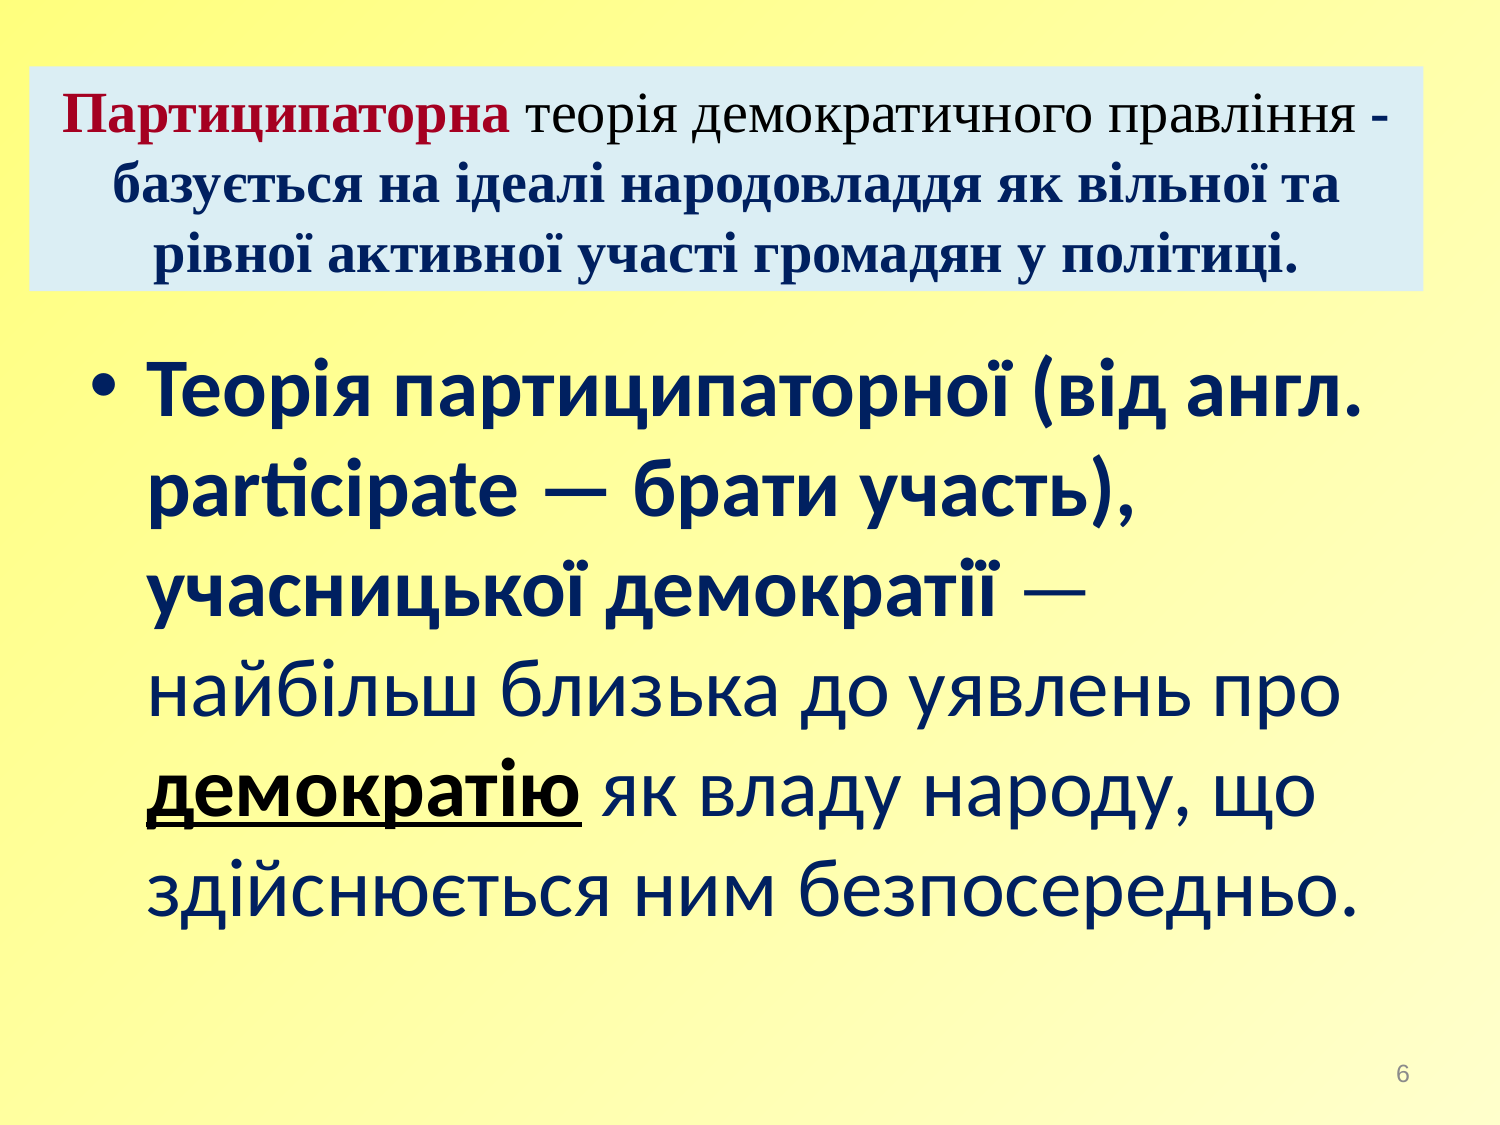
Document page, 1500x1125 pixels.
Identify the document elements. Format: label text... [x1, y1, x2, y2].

text_box Партиципаторна теорія демократичного правління - базується на ідеалі народовладдя як вільної та рівної активної участі громадян у політиці. [29, 66, 1424, 292]
text_box Теорія партиципаторної (від англ. participate — брати участь), учасницької демократії — найбільш близька до уявлень про демократію як владу народу, що здійснюється ним безпосередньо. [74, 326, 1425, 1100]
